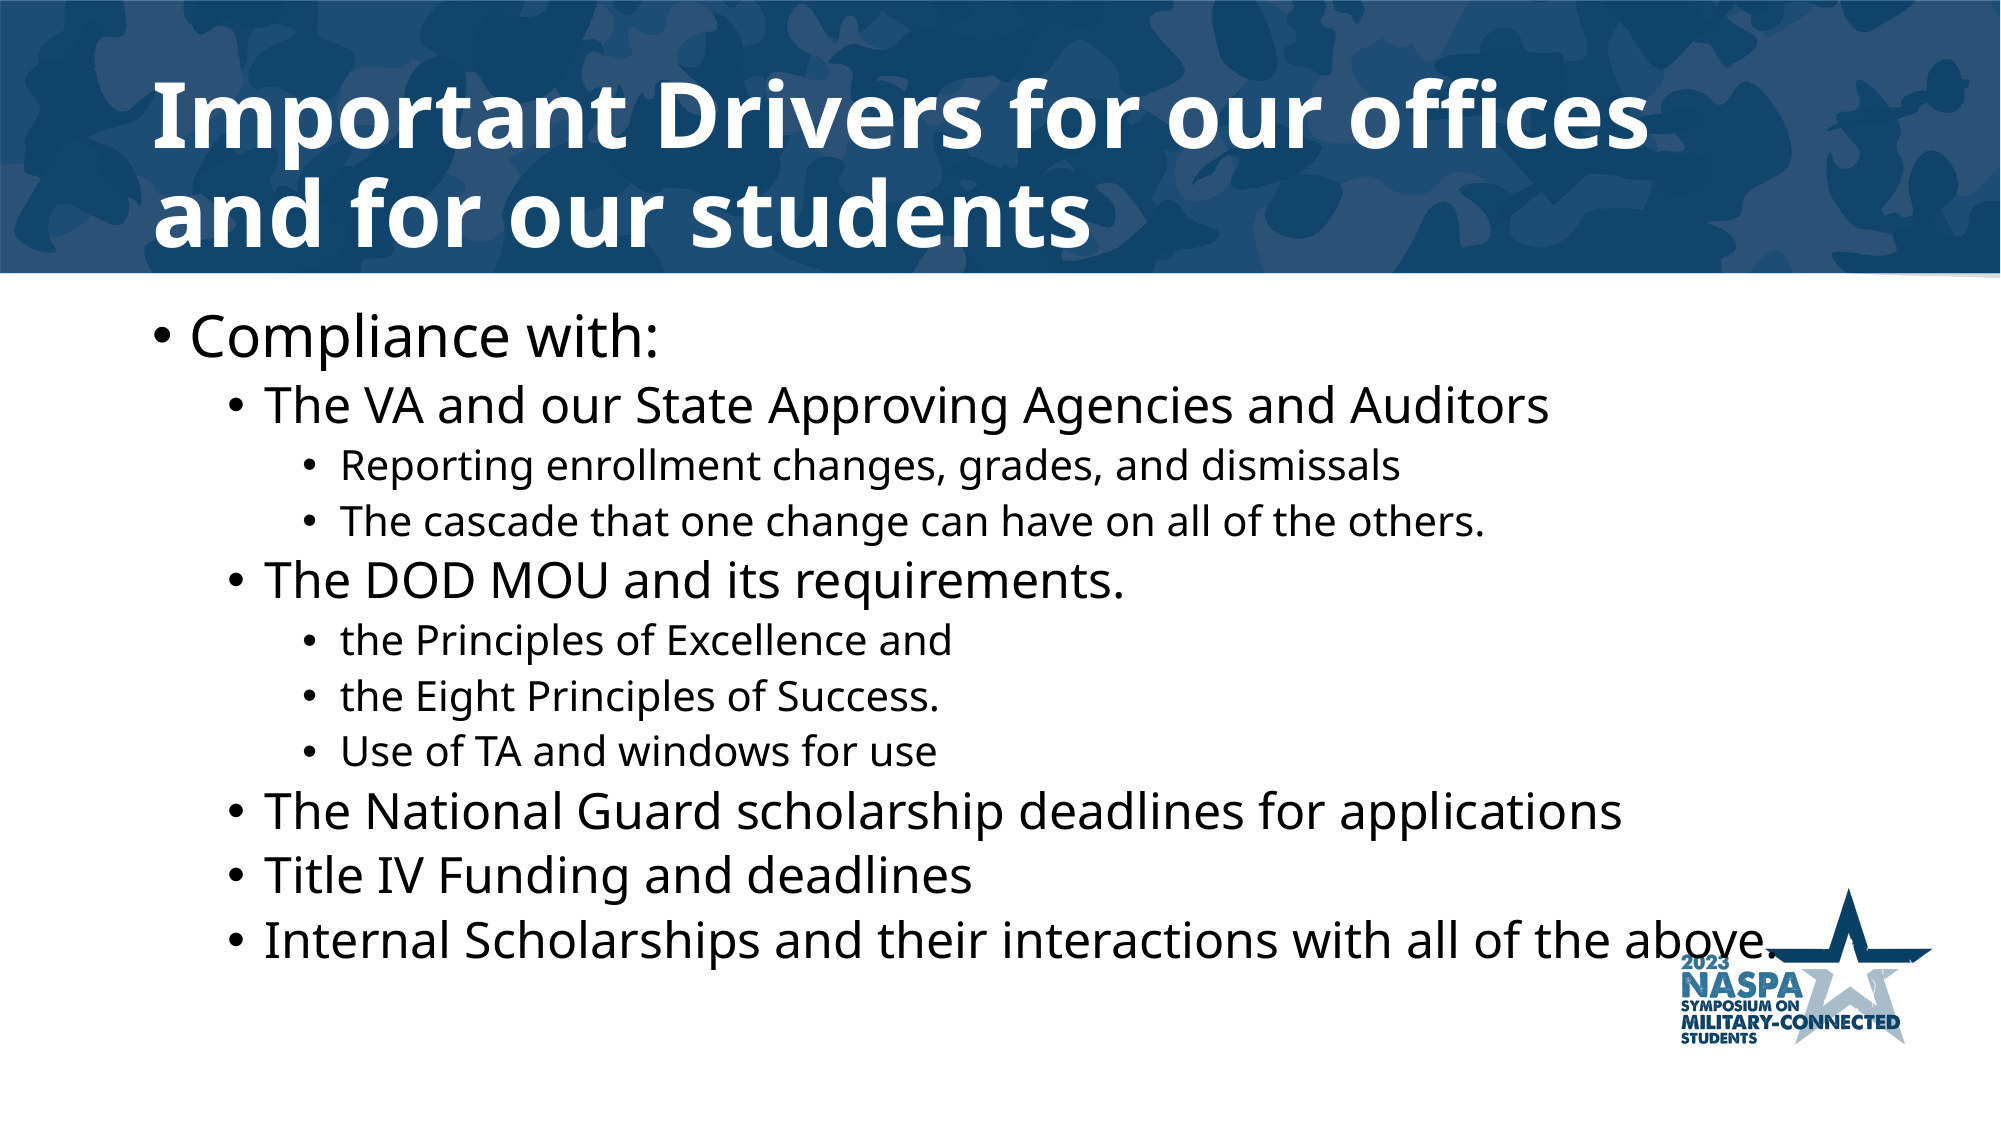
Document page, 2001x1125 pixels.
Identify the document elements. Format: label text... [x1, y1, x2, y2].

list Compliance with: The VA and our State Approving Agencies and Auditors Reporting enrollment changes, grades, and dismissals The cascade that one change can have on all of the others. The DOD MOU and its requirements. the Principles of Excellence and the Eight Principles of Success. Use of TA and windows for use The National Guard scholarship deadlines for applications Title IV Funding and deadlines Internal Scholarships and their interactions with all of the above. [137, 299, 1863, 1014]
title Important Drivers for our offices and for our students [137, 59, 1863, 278]
picture [0, 0, 2001, 1125]
